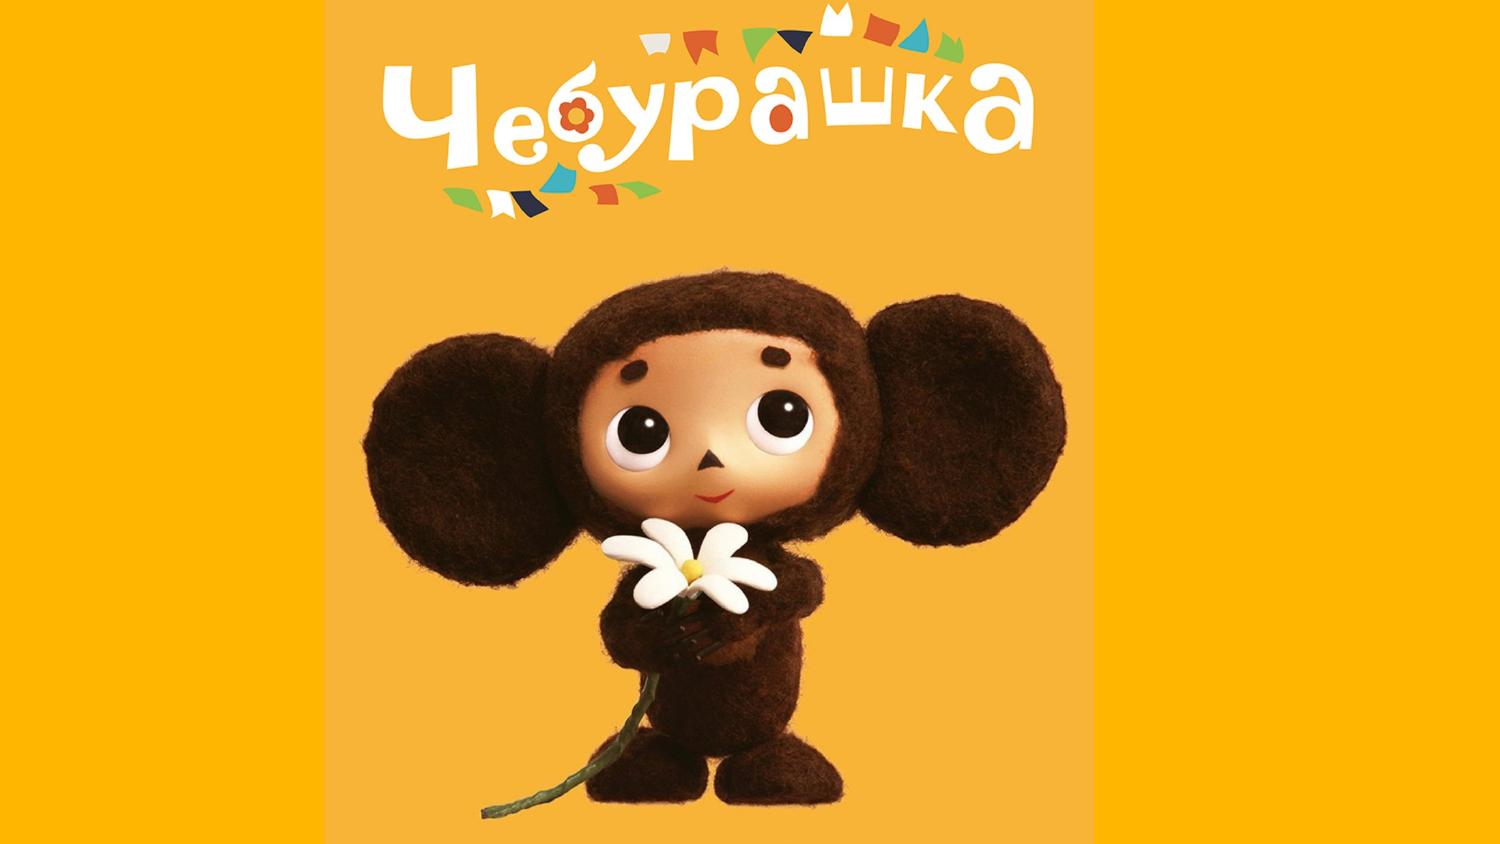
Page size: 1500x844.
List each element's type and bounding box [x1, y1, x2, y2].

picture [324, 0, 1095, 844]
